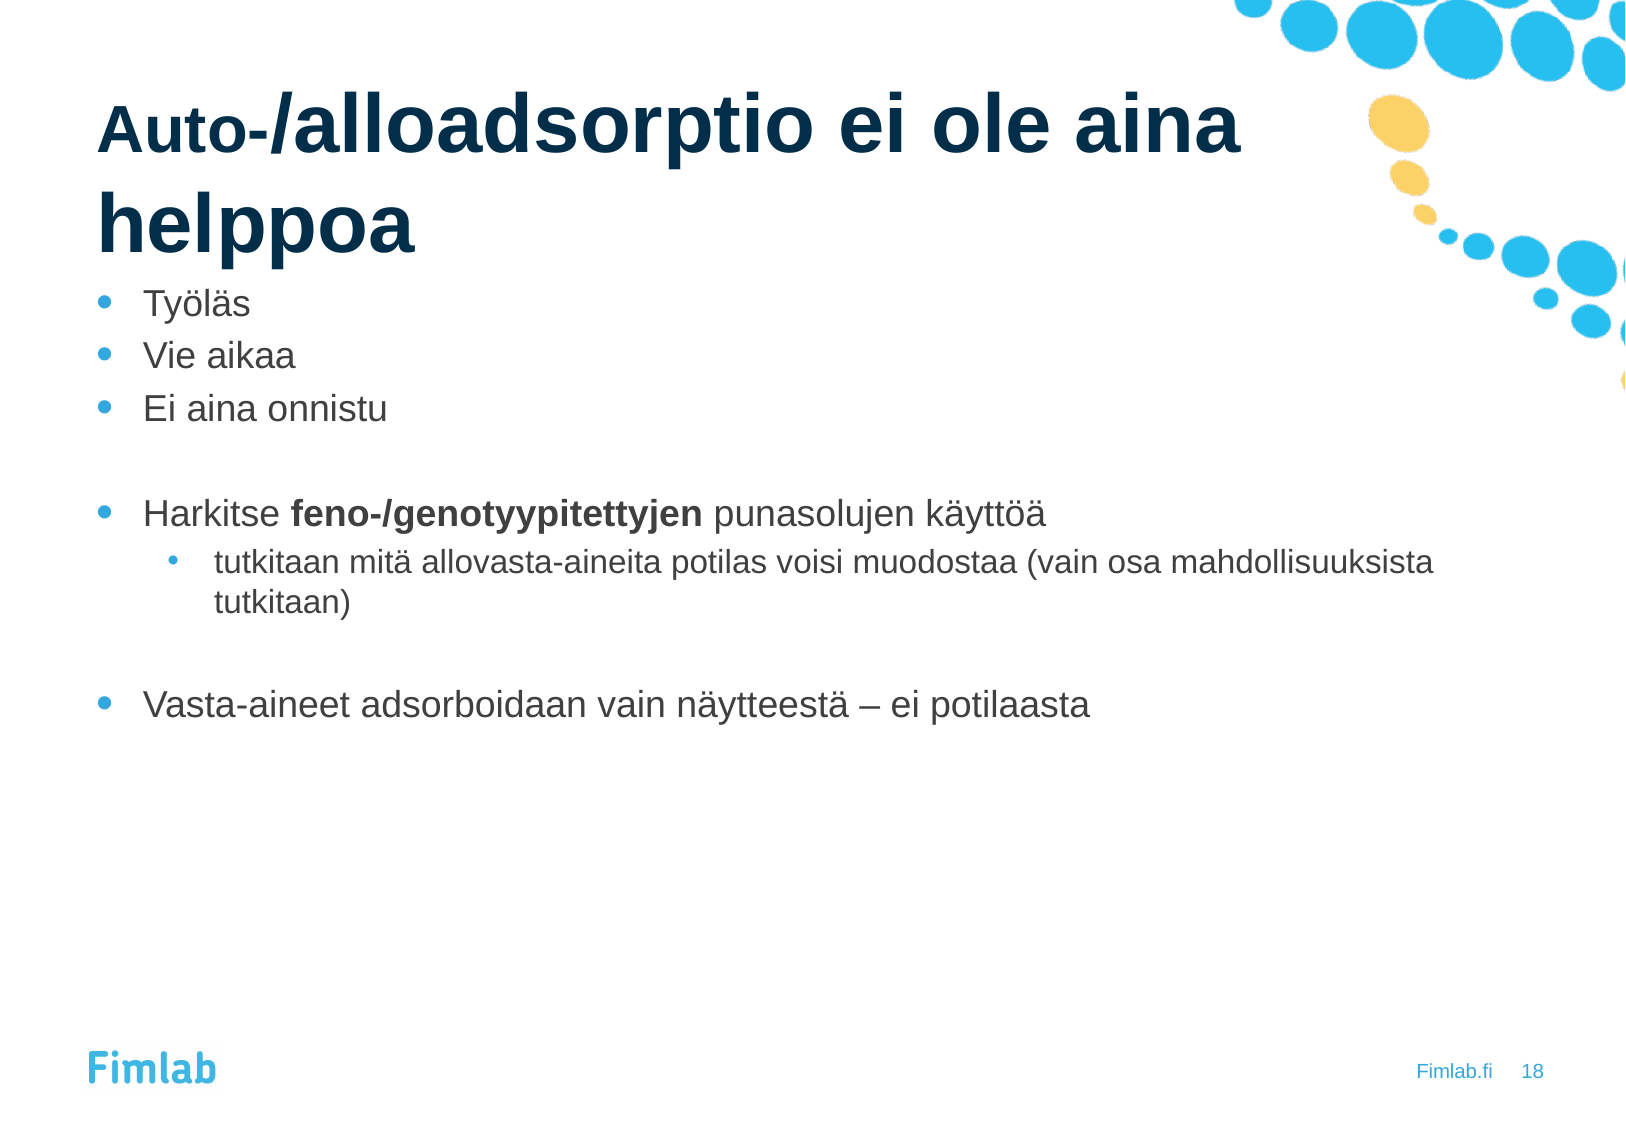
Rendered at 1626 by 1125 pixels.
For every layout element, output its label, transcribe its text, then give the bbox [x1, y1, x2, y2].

picture [79, 1044, 223, 1091]
list Työläs Vie aikaa Ei aina onnistu Harkitse feno-/genotyypitettyjen punasolujen käyttöä tutkitaan mitä allovasta-aineita potilas voisi muodostaa (vain osa mahdollisuuksista tutkitaan) Vasta-aineet adsorboidaan vain näytteestä – ei potilaasta [81, 271, 1544, 1015]
title Auto-/alloadsorptio ei ole aina helppoa [81, 62, 1544, 181]
